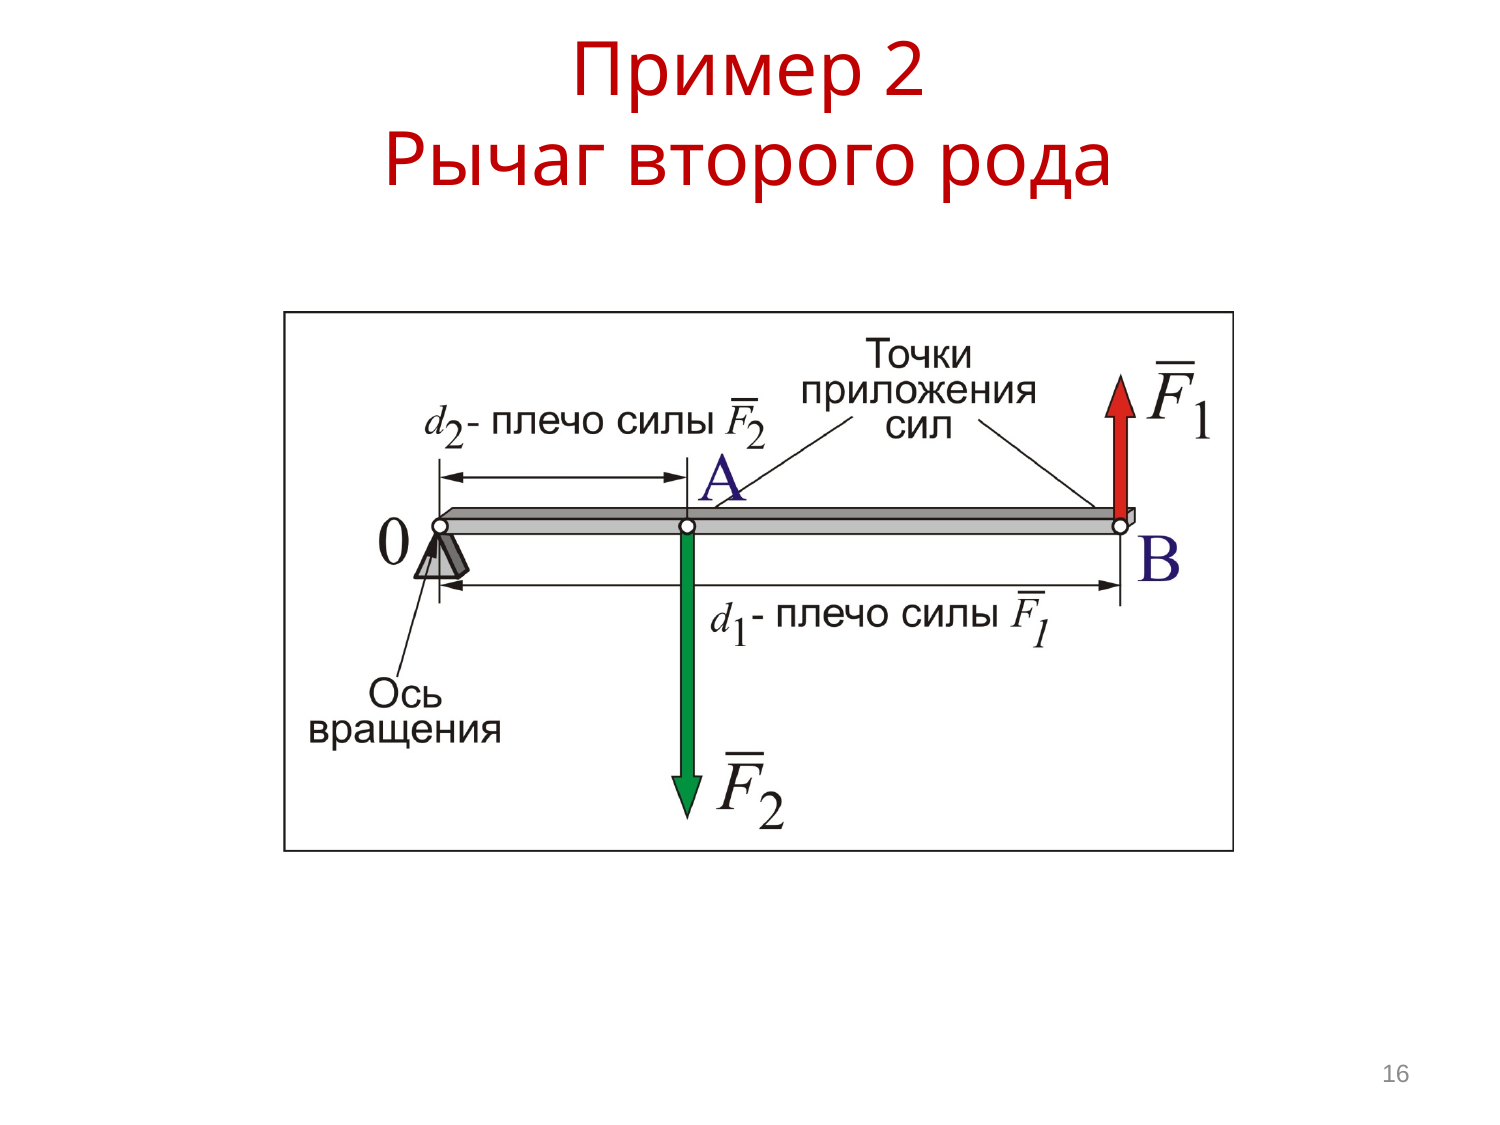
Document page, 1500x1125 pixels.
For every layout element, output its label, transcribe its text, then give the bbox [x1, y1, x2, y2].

slide_number 16 [1074, 1042, 1425, 1103]
title Пример 2 Рычаг второго рода [13, 7, 1485, 213]
picture [283, 311, 1235, 852]
